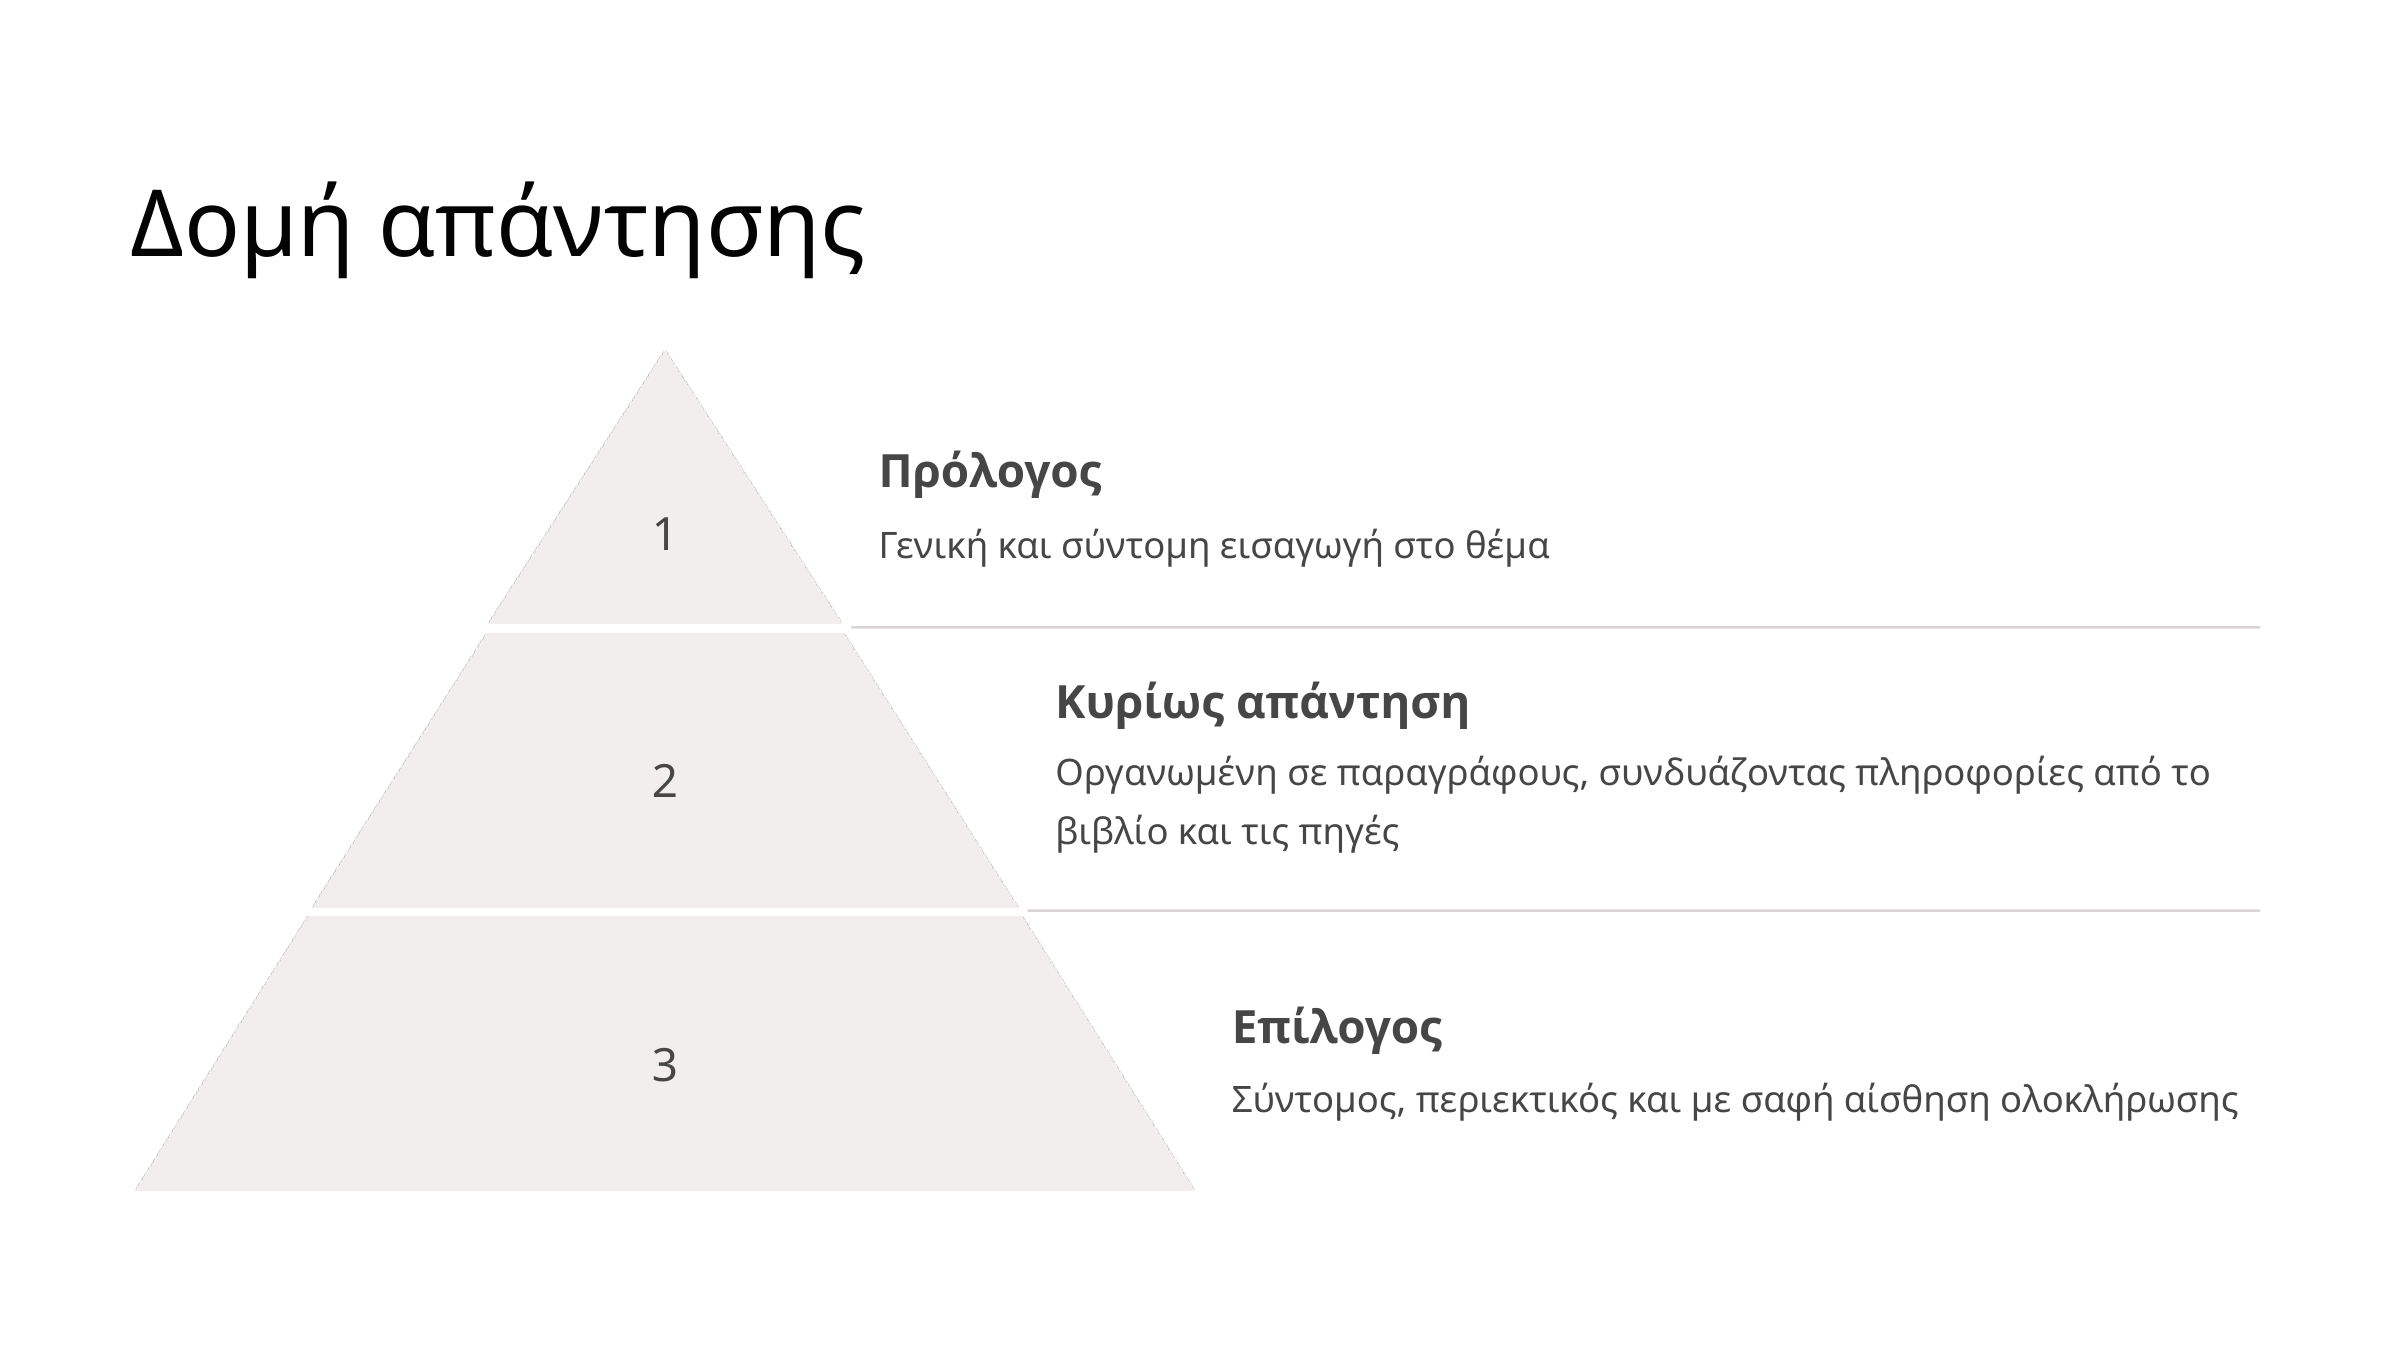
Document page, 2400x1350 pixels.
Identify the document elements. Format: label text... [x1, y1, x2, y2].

text_box Οργανωμένη σε παραγράφους, συνδυάζοντας πληροφορίες από το βιβλίο και τις πηγές [1055, 733, 2233, 853]
text_box Κυρίως απάντηση [1055, 670, 1521, 729]
text_box Γενική και σύντομη εισαγωγή στο θέμα [878, 506, 1582, 566]
text_box Επίλογος [1231, 995, 1697, 1054]
text_box Σύντομος, περιεκτικός και με σαφή αίσθηση ολοκλήρωσης [1231, 1060, 2294, 1121]
text_box Πρόλογος [878, 439, 1344, 498]
text_box Δομή απάντησης [130, 159, 1061, 276]
picture [135, 916, 1195, 1191]
picture [311, 633, 1019, 908]
picture [488, 350, 842, 624]
